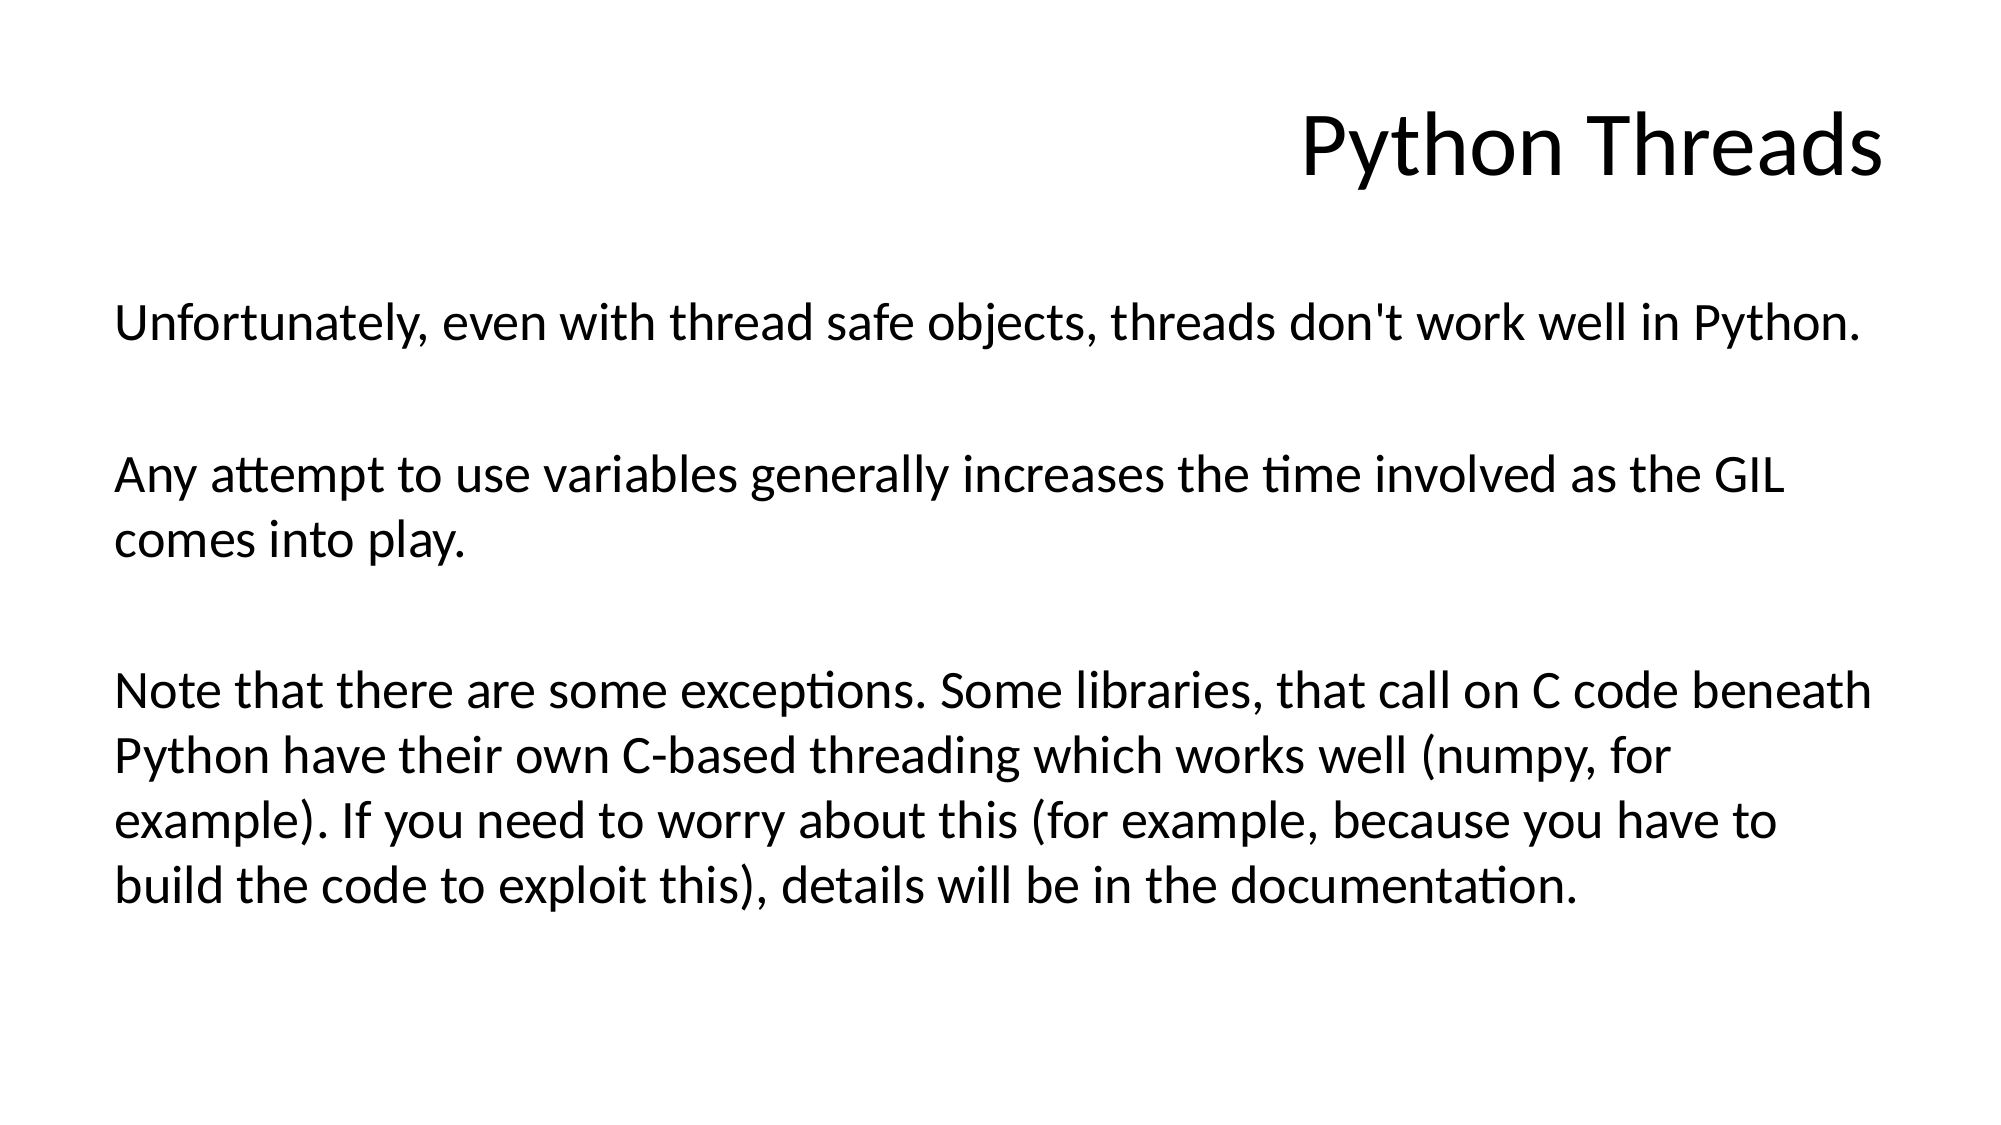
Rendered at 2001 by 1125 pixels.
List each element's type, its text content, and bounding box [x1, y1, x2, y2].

title Python Threads [99, 45, 1900, 233]
list Unfortunately, even with thread safe objects, threads don't work well in Python. Any attempt to use variables generally increases the time involved as the GIL comes into play. Note that there are some exceptions. Some libraries, that call on C code beneath Python have their own C-based threading which works well (numpy, for example). If you need to worry about this (for example, because you have to build the code to exploit this), details will be in the documentation. [99, 278, 1900, 1005]
